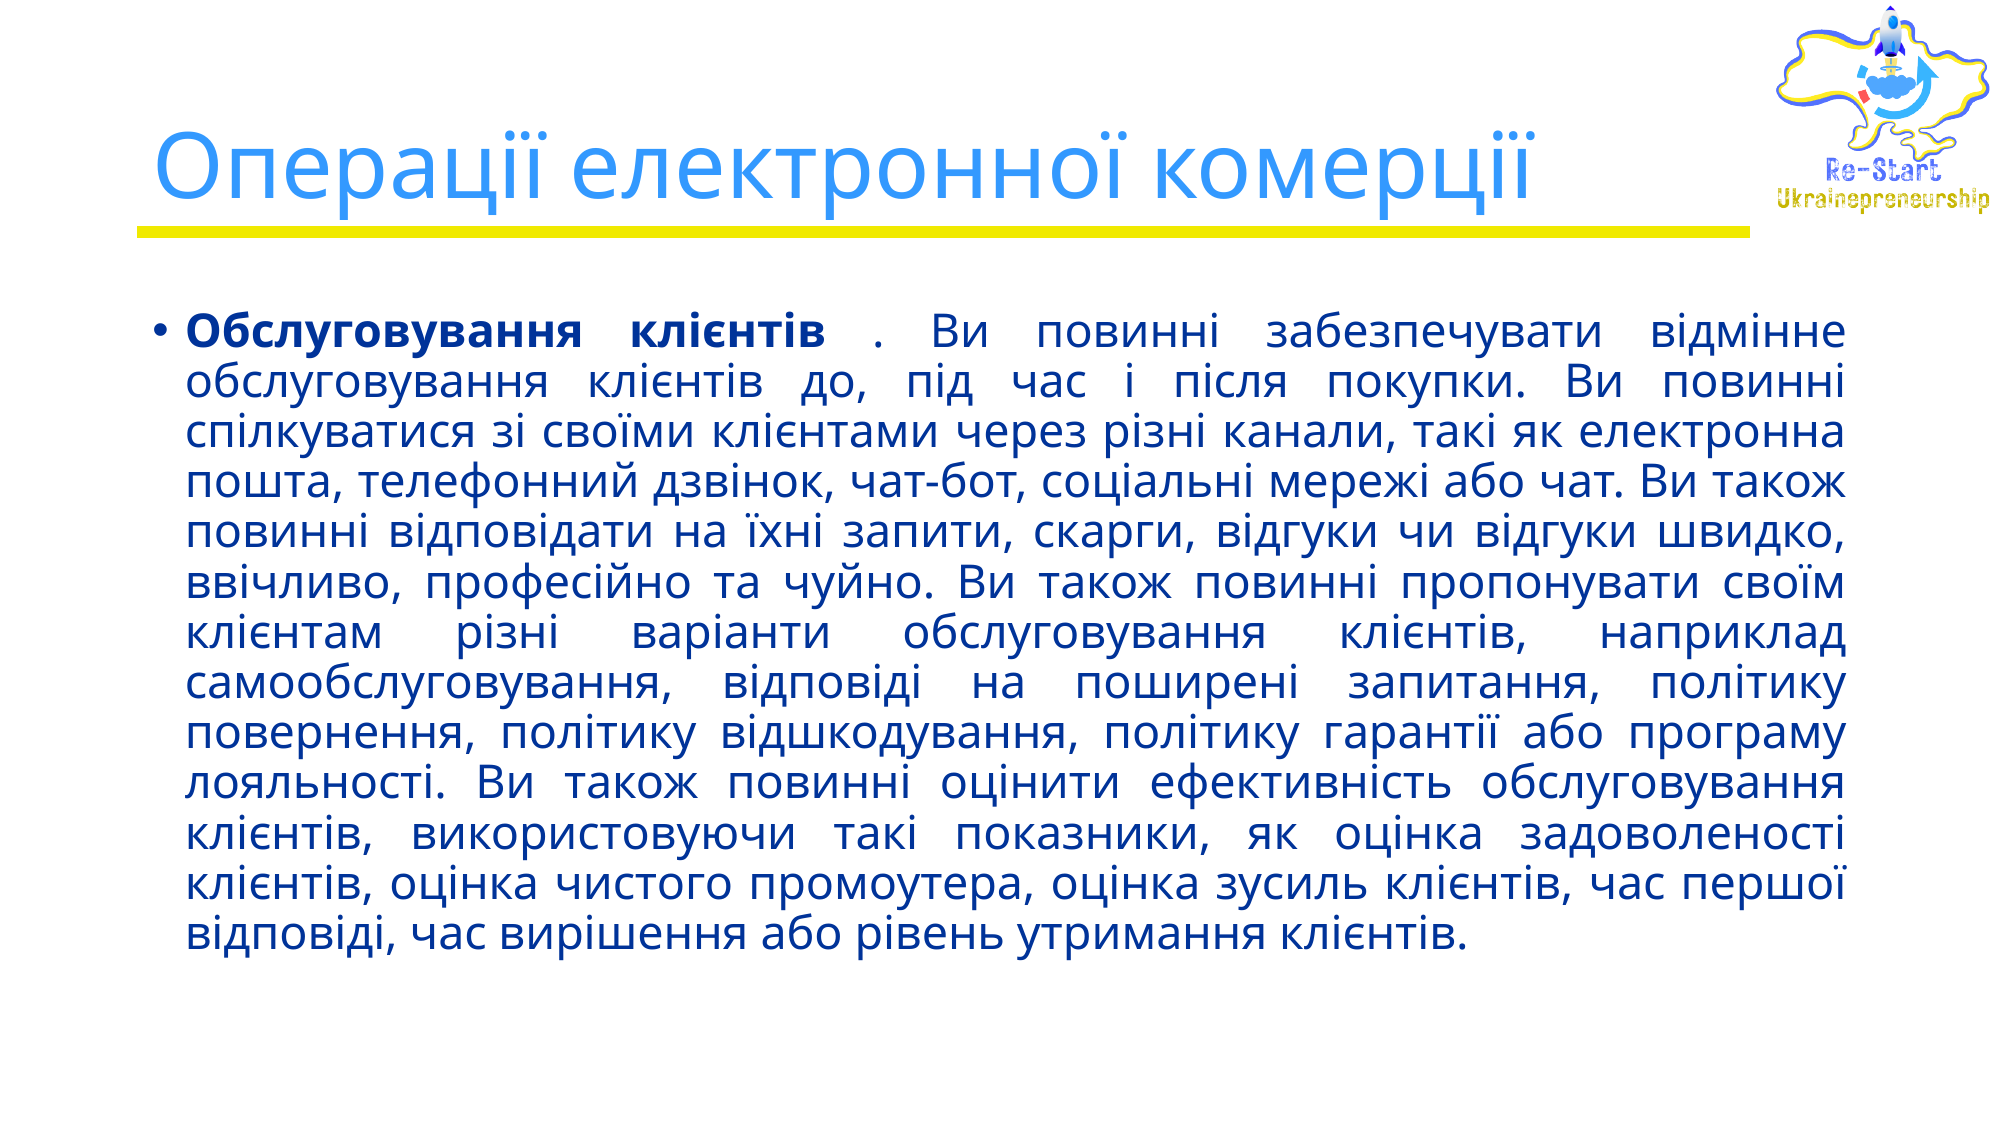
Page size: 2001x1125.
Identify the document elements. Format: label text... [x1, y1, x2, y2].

list Обслуговування клієнтів . Ви повинні забезпечувати відмінне обслуговування клієнтів до, під час і після покупки. Ви повинні спілкуватися зі своїми клієнтами через різні канали, такі як електронна пошта, телефонний дзвінок, чат-бот, соціальні мережі або чат. Ви також повинні відповідати на їхні запити, скарги, відгуки чи відгуки швидко, ввічливо, професійно та чуйно. Ви також повинні пропонувати своїм клієнтам різні варіанти обслуговування клієнтів, наприклад самообслуговування, відповіді на поширені запитання, політику повернення, політику відшкодування, політику гарантії або програму лояльності. Ви також повинні оцінити ефективність обслуговування клієнтів, використовуючи такі показники, як оцінка задоволеності клієнтів, оцінка чистого промоутера, оцінка зусиль клієнтів, час першої відповіді, час вирішення або рівень утримання клієнтів. [137, 299, 1863, 1014]
picture [1776, 5, 1990, 218]
title Операції електронної комерції [137, 59, 1863, 278]
